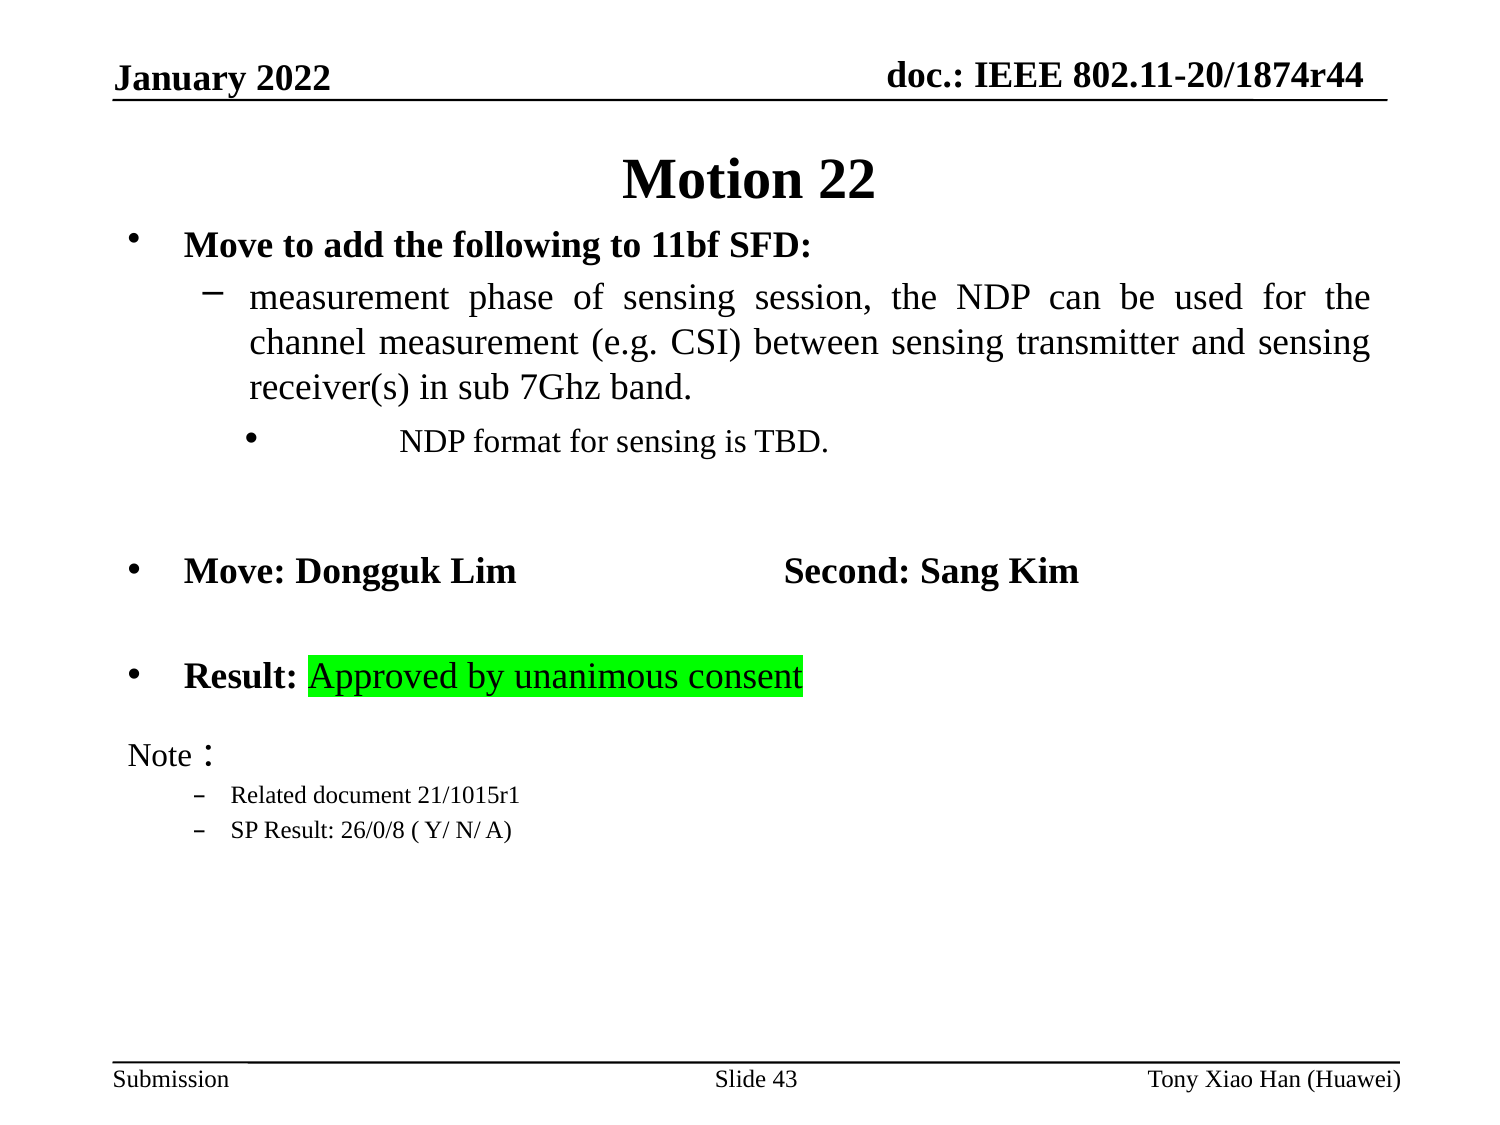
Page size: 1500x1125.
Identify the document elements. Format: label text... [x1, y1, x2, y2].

footer Tony Xiao Han (Huawei) [999, 1061, 1402, 1093]
text_box Motion 22 [112, 87, 1388, 212]
slide_number Slide 43 [712, 1061, 800, 1093]
text_box Move to add the following to 11bf SFD: measurement phase of sensing session, the NDP can be used for the channel measurement (e.g. CSI) between sensing transmitter and sensing receiver(s) in sub 7Ghz band. NDP format for sensing is TBD. Move: Dongguk Lim Second: Sang Kim Result: Approved by unanimous consent Note： Related document 21/1015r1 SP Result: 26/0/8 ( Y/ N/ A) [112, 212, 1388, 975]
